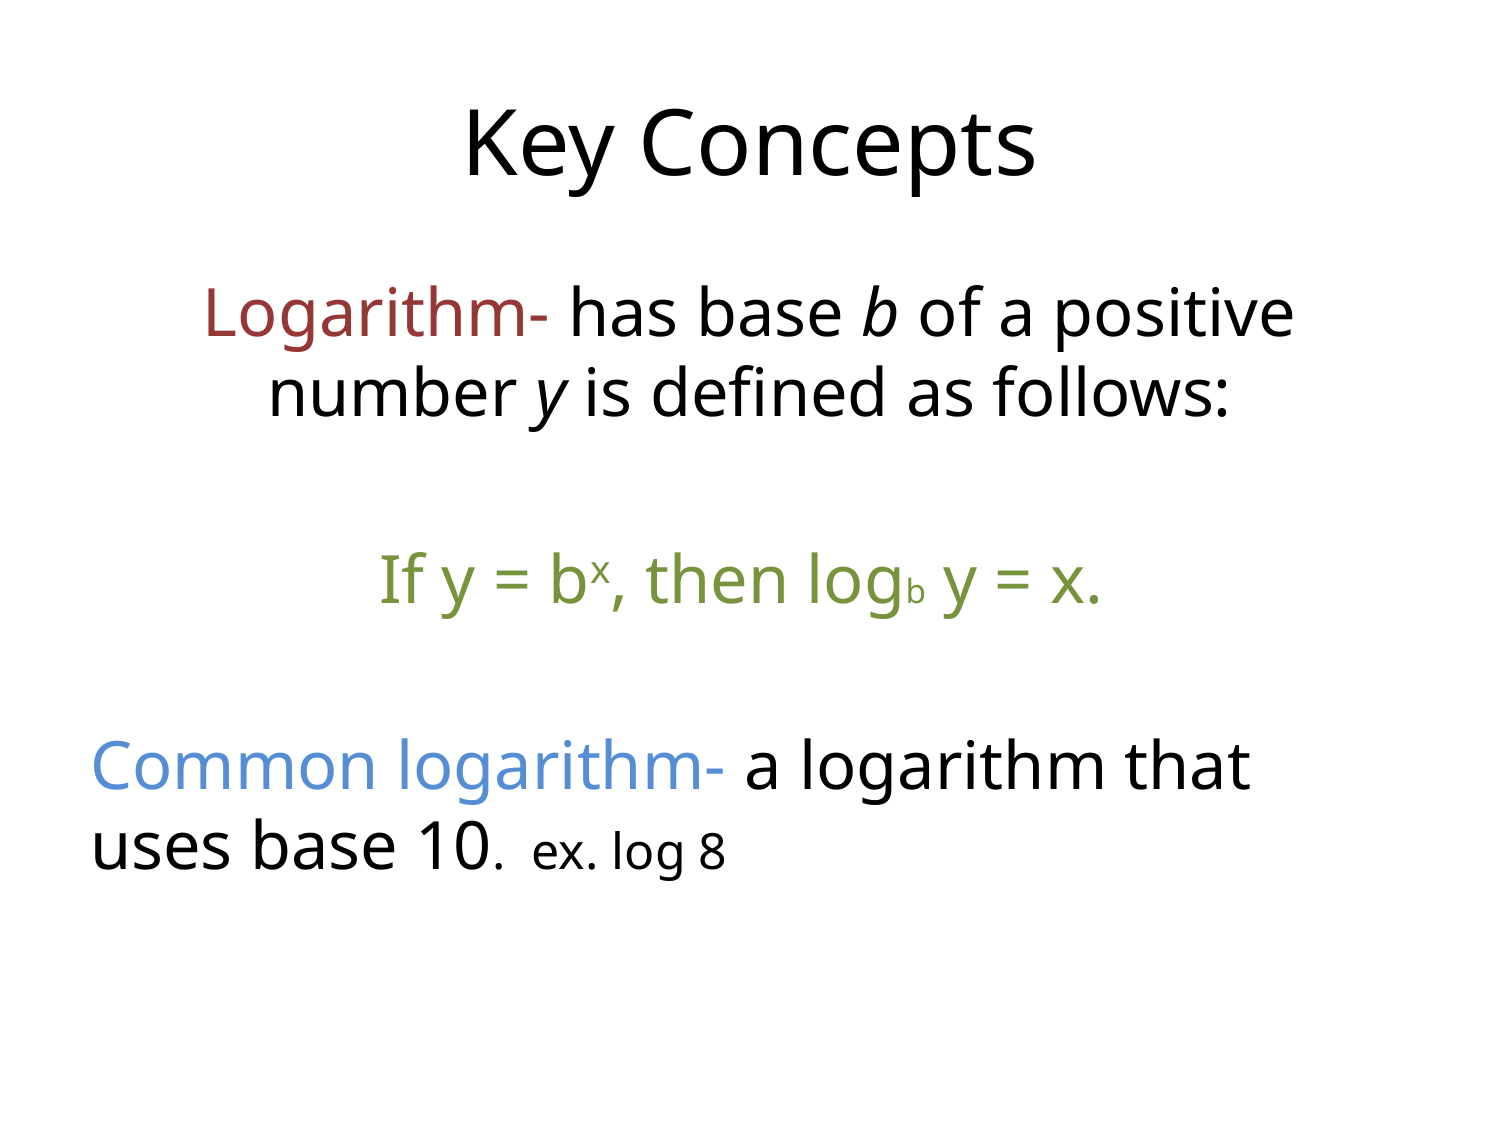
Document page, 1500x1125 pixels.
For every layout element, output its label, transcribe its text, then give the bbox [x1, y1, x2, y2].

list Logarithm- has base b of a positive number y is defined as follows: If y = bx, then logb y = x. Common logarithm- a logarithm that uses base 10. ex. log 8 [75, 262, 1425, 1005]
title Key Concepts [75, 45, 1425, 233]
